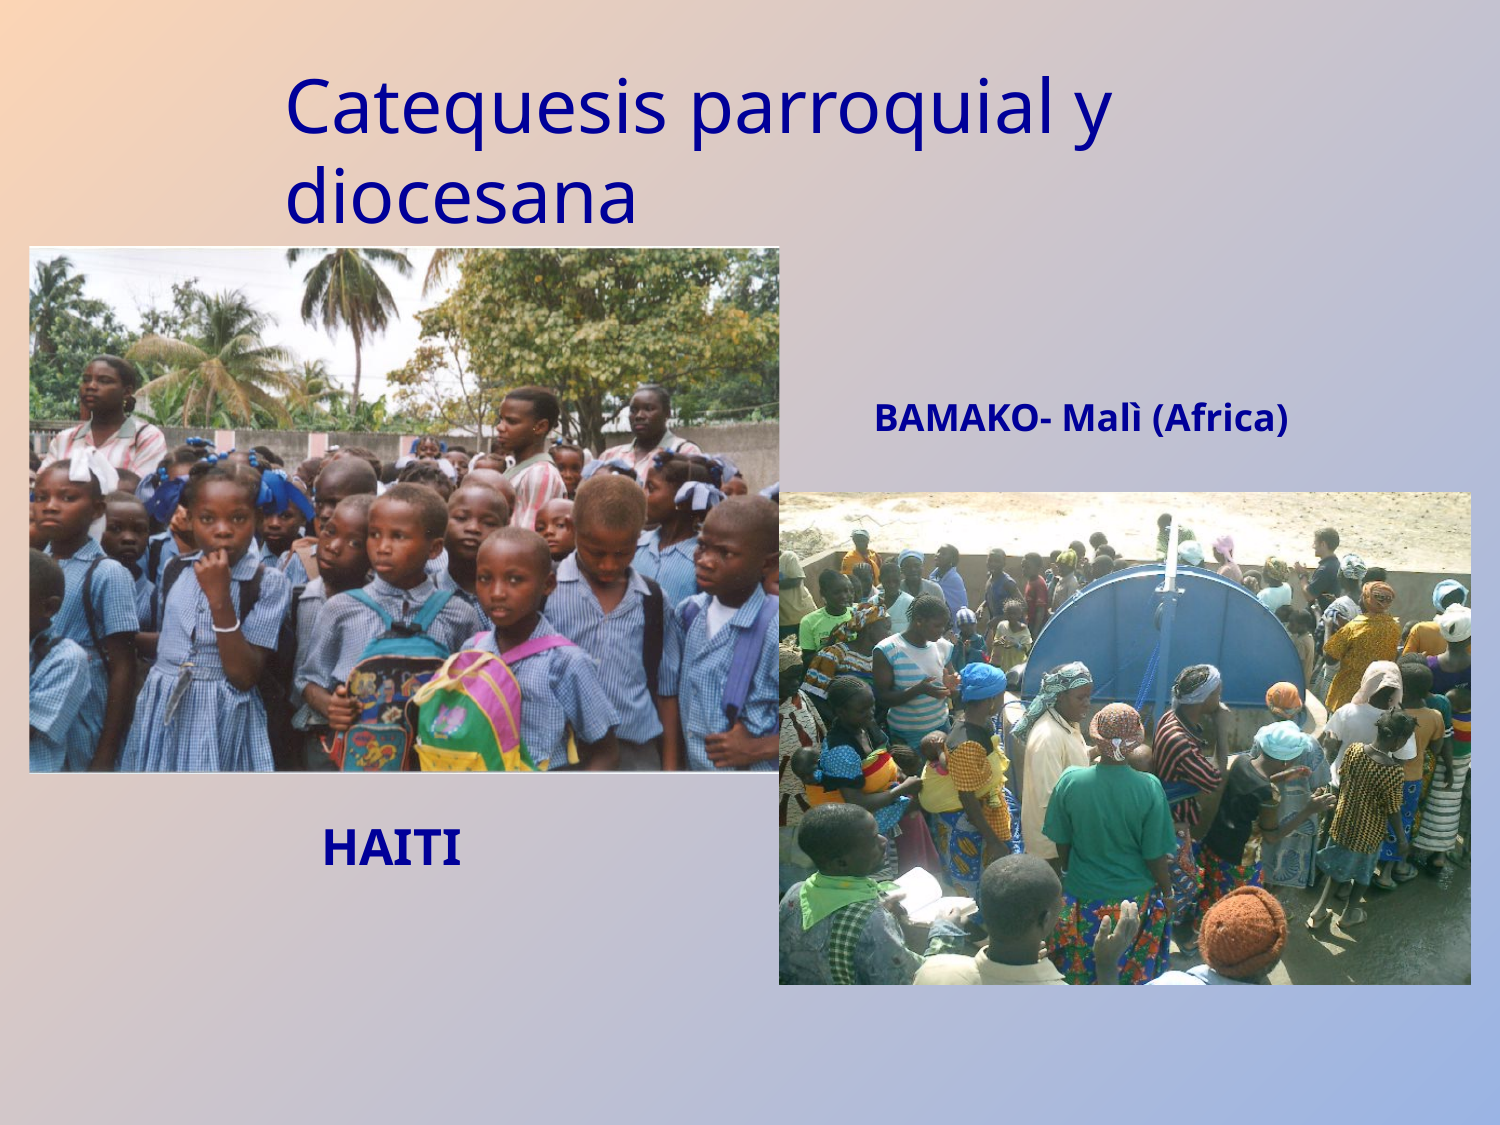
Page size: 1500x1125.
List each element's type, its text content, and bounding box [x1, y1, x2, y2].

text_box HAITI [306, 808, 477, 884]
picture [29, 245, 1471, 985]
text_box BAMAKO- Malì (Africa) [858, 386, 1304, 447]
text_box Catequesis parroquial y diocesana [269, 50, 1247, 246]
